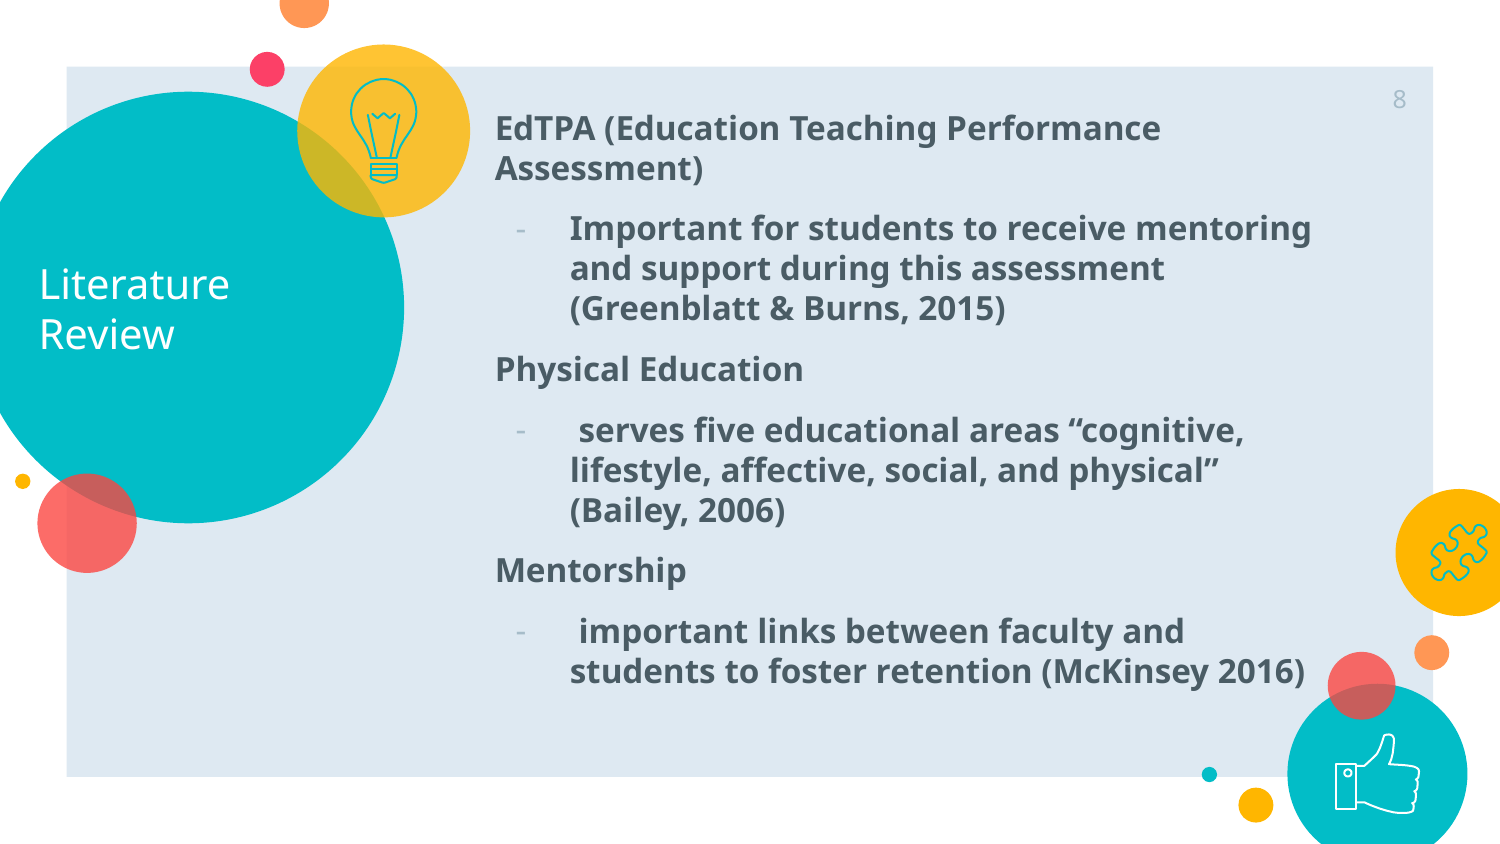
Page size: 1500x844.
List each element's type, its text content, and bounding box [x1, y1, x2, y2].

list EdTPA (Education Teaching Performance Assessment) Important for students to receive mentoring and support during this assessment (Greenblatt & Burns, 2015) Physical Education serves five educational areas “cognitive, lifestyle, affective, social, and physical” (Bailey, 2006) Mentorship important links between faculty and students to foster retention (McKinsey 2016) [479, 91, 1348, 628]
title Literature Review [23, 91, 375, 524]
slide_number 8 [1331, 68, 1422, 134]
